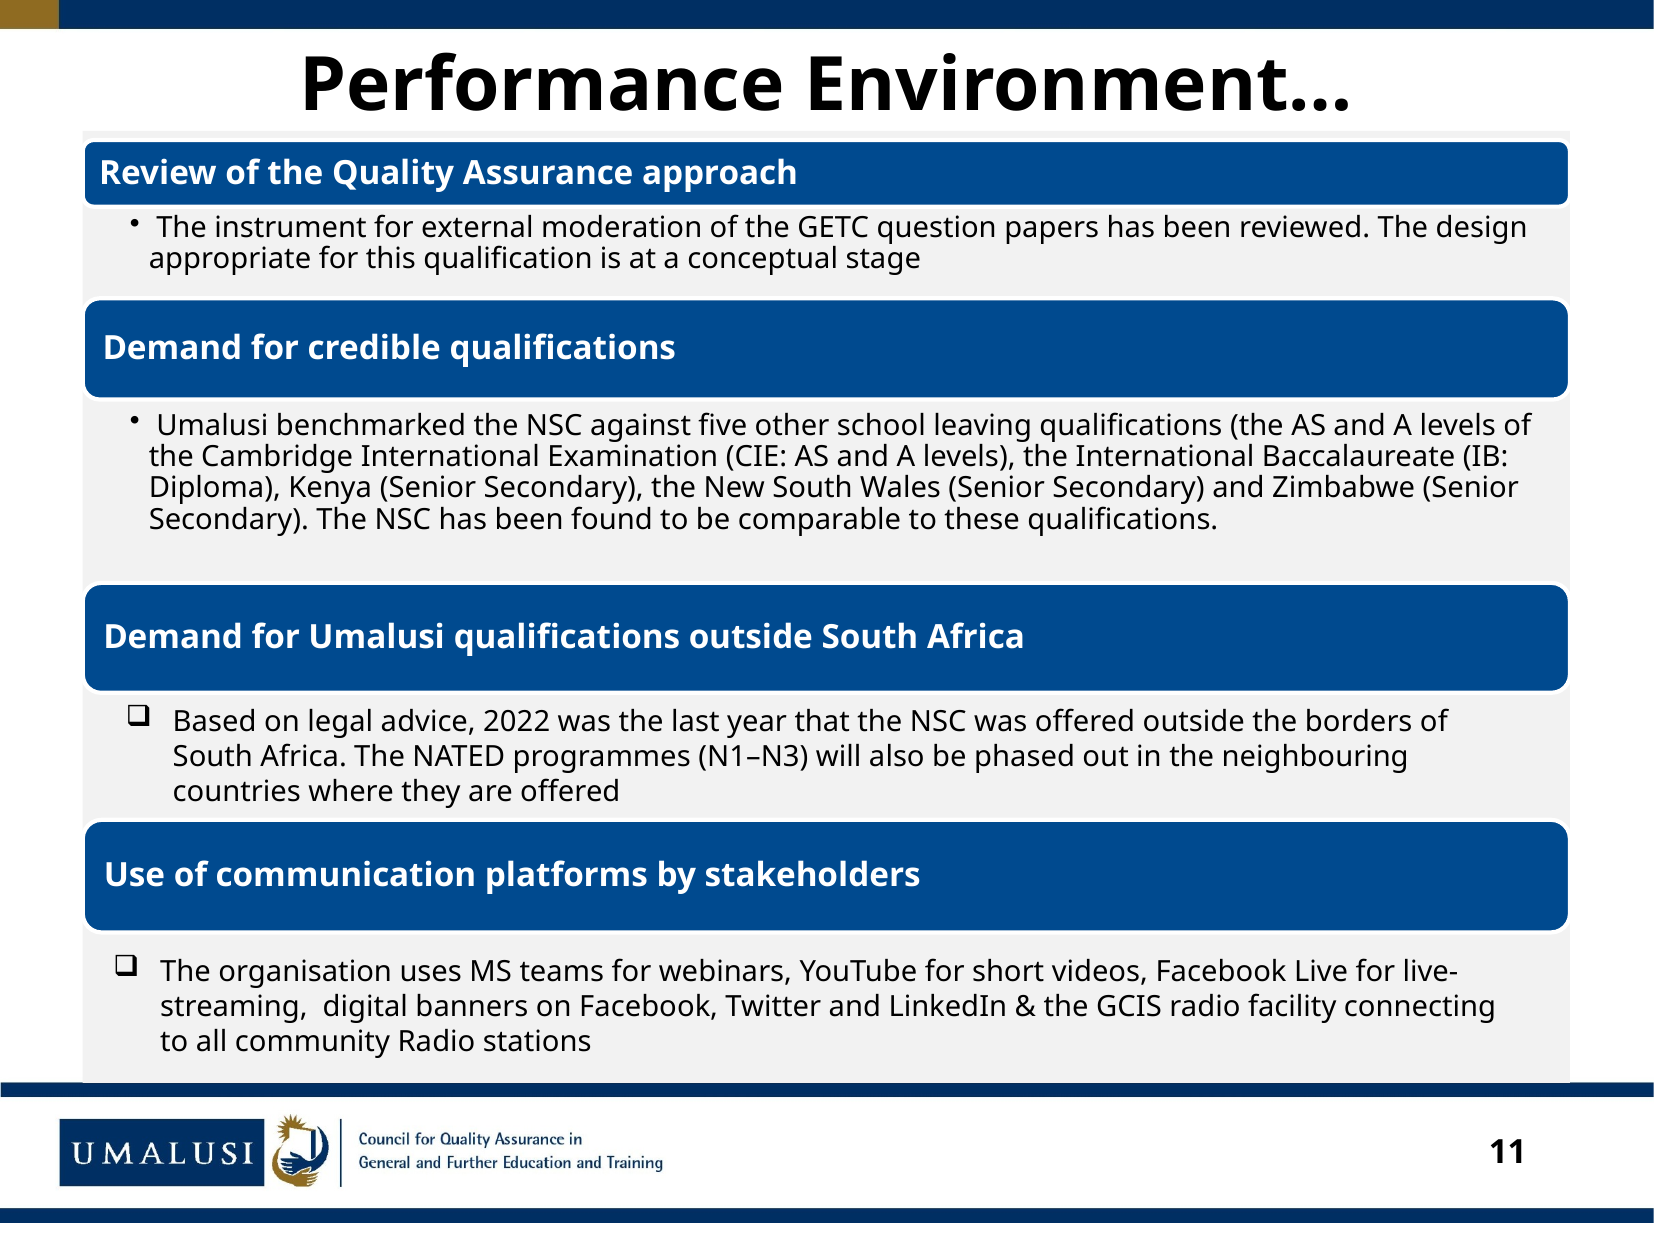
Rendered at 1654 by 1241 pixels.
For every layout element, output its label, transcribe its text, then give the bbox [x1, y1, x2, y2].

picture [0, 0, 1654, 154]
slide_number 11 [1169, 1119, 1542, 1186]
title Performance Environment… [82, 38, 1570, 130]
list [82, 130, 1571, 1084]
picture [0, 950, 1654, 1223]
